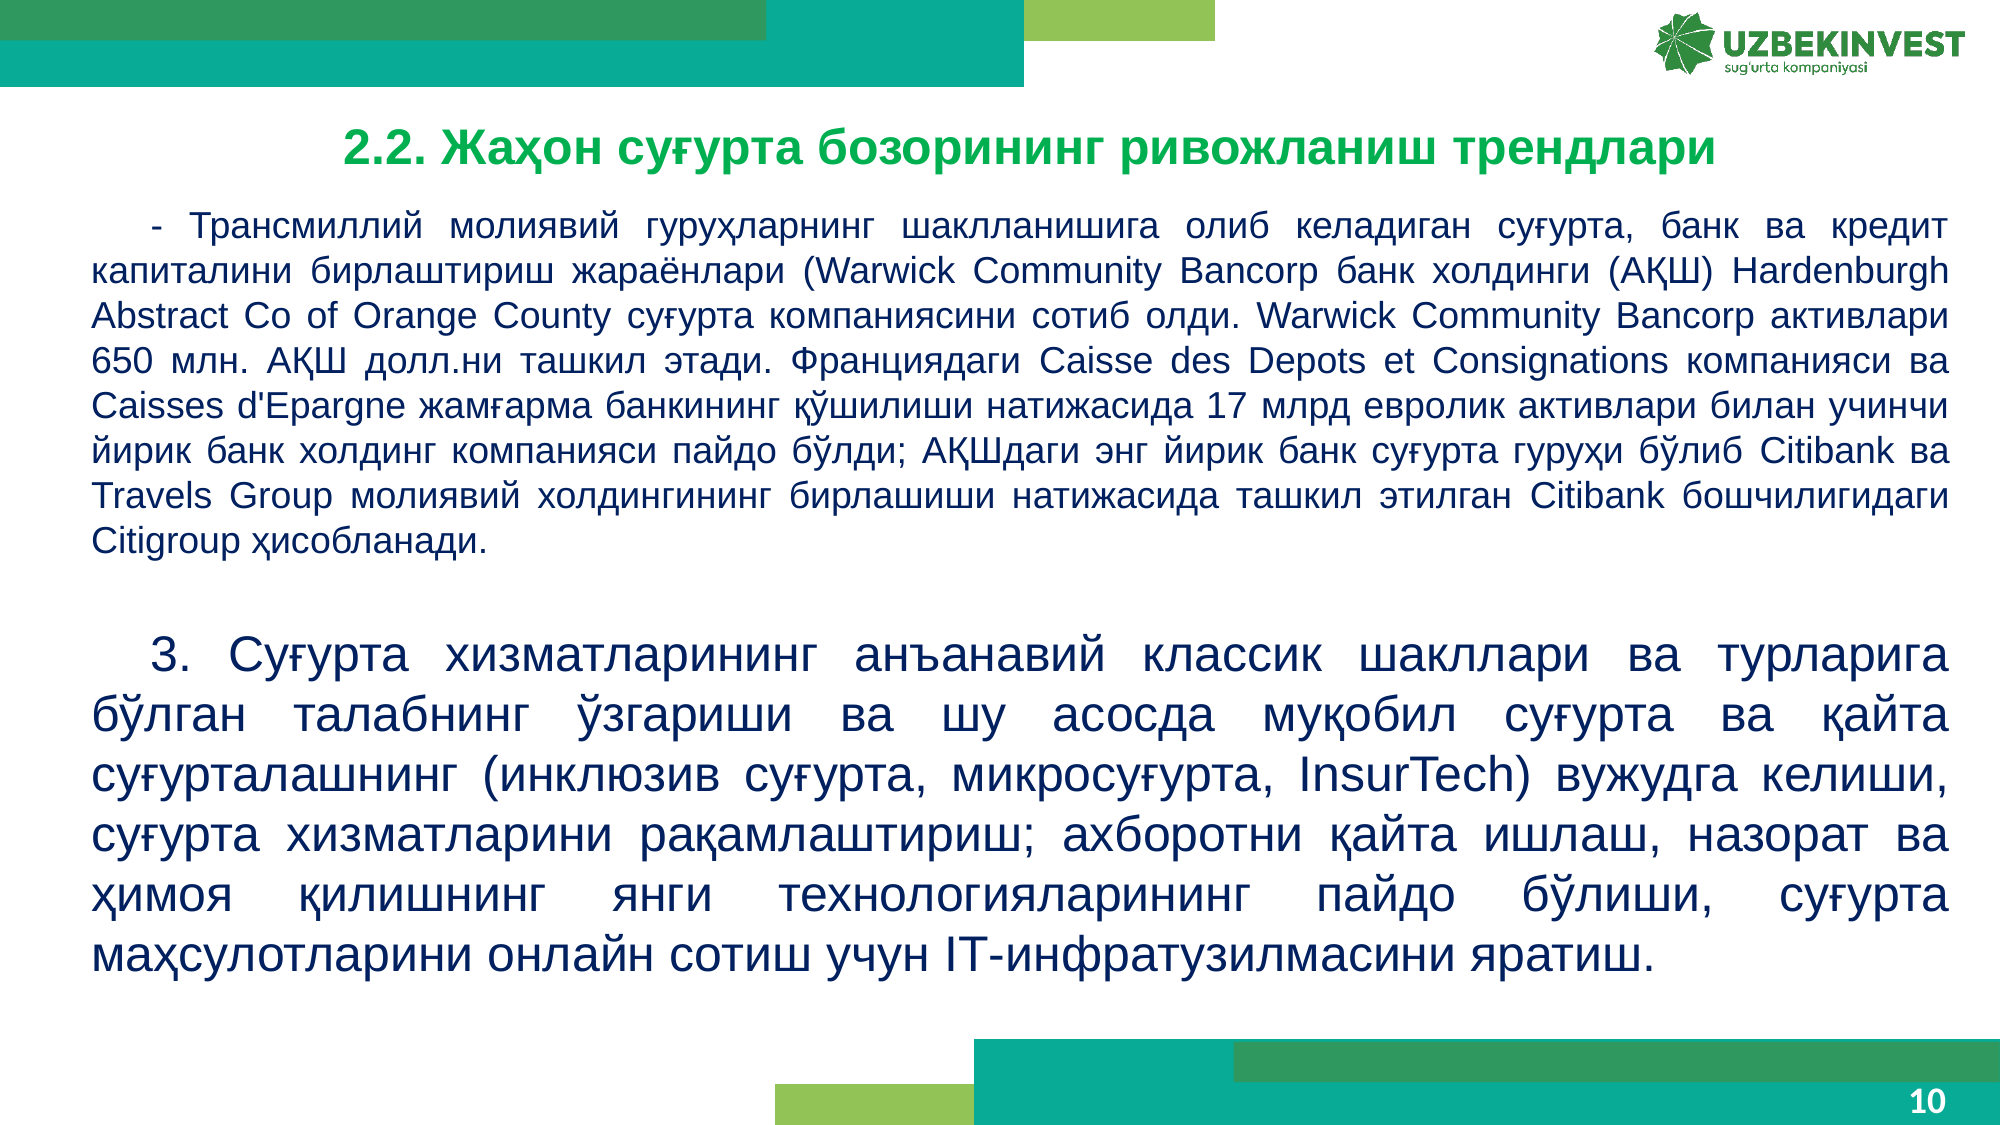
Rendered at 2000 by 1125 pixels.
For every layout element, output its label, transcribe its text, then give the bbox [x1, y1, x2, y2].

text_box 2.2. Жаҳон суғурта бозорининг ривожланиш трендлари [32, 106, 1955, 182]
text_box [775, 1084, 969, 1125]
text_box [0, 0, 1024, 87]
text_box [1024, 0, 1215, 41]
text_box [1233, 1041, 2000, 1083]
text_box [0, 0, 767, 41]
picture [1654, 12, 1965, 75]
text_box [974, 1039, 2000, 1125]
text_box - Трансмиллий молиявий гуруҳларнинг шаклланишига олиб келадиган суғурта, банк ва кредит капиталини бирлаштириш жараёнлари (Warwick Community Bancorp банк холдинги (АҚШ) Hardenburgh Abstract Co of Orange County суғурта компаниясини сотиб олди. Warwick Community Bancorp активлари 650 млн. АҚШ долл.ни ташкил этади. Франциядаги Caisse des Depots et Consignations компанияси ва Caisses d'Epargne жамғарма банкининг қўшилиши натижасида 17 млрд евролик активлари билан учинчи йирик банк холдинг компанияси пайдо бўлди; АҚШдаги энг йирик банк суғурта гуруҳи бўлиб Citibank ва Travels Group молиявий холдингининг бирлашиши натижасида ташкил этилган Citibank бошчилигидаги Citigroup ҳисобланади. 3. Суғурта хизматларининг анъанавий классик шакллари ва турларига бўлган талабнинг ўзгариши ва шу асосда муқобил суғурта ва қайта суғурталашнинг (инклюзив суғурта, микросуғурта, InsurTech) вужудга келиши, суғурта хизматларини рақамлаштириш; ахборотни қайта ишлаш, назорат ва ҳимоя қилишнинг янги технологияларининг пайдо бўлиши, суғурта маҳсулотларини онлайн сотиш учун IT-инфратузилмасини яратиш. [76, 193, 1965, 1034]
